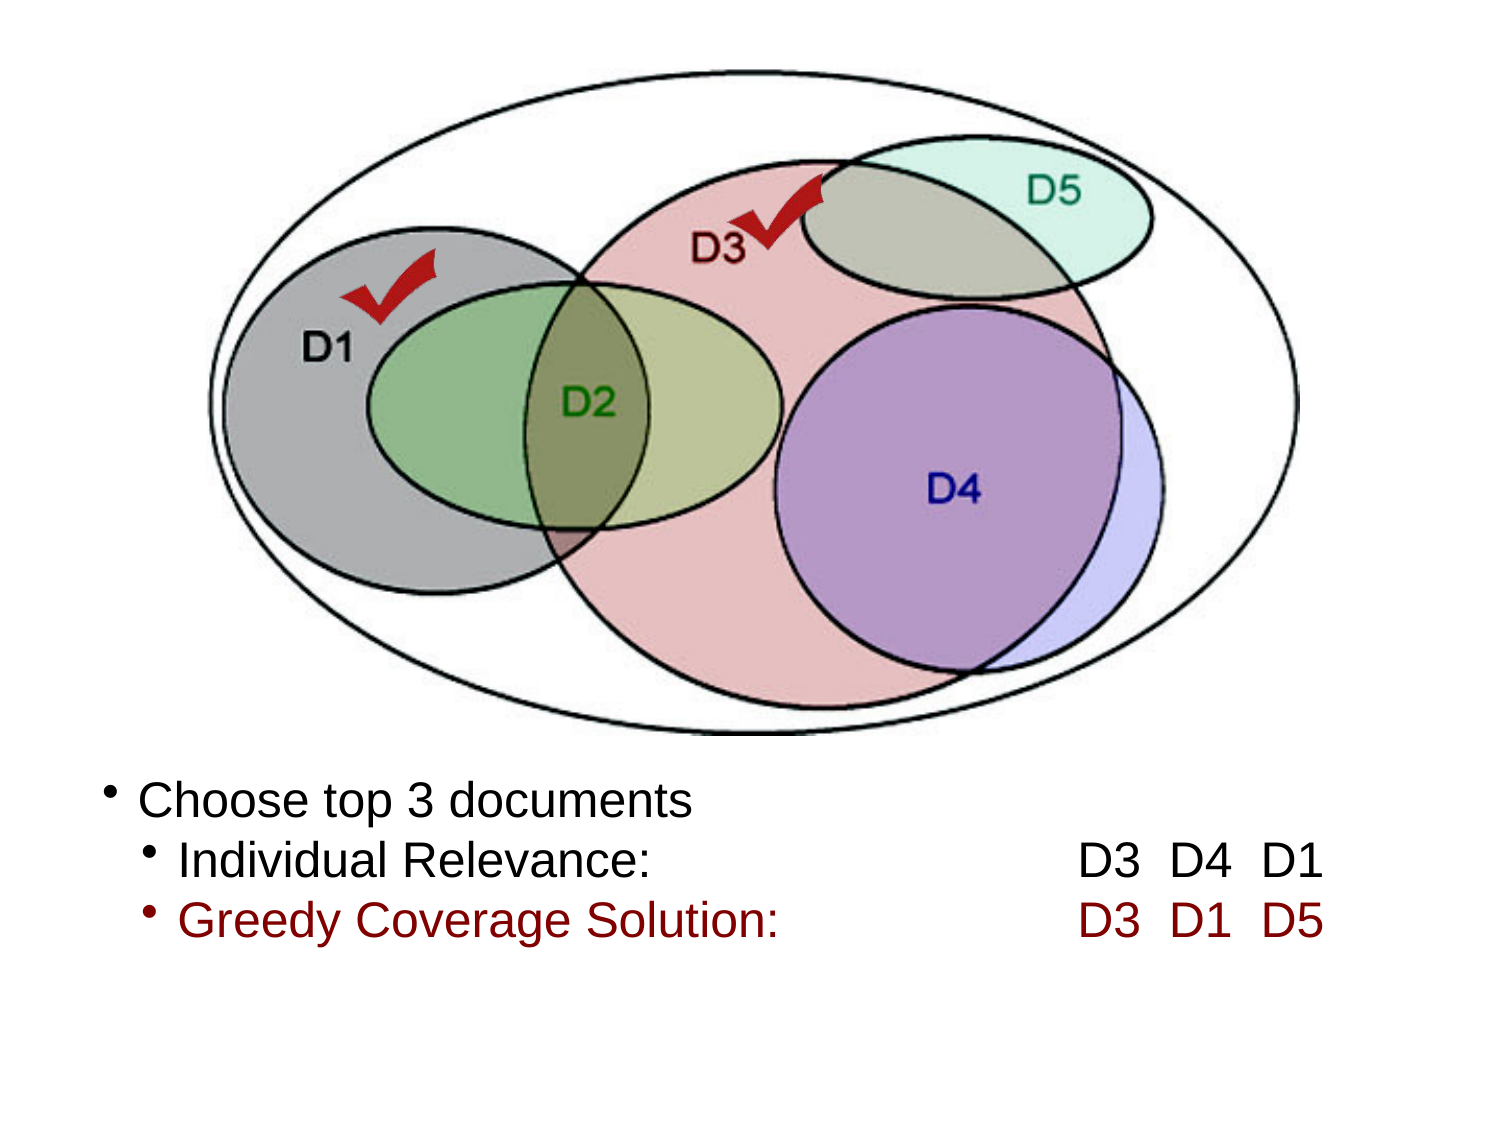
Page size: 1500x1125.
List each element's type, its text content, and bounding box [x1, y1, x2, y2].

picture [206, 68, 1301, 736]
text_box Choose top 3 documents Individual Relevance: D3 D4 D1 Greedy Coverage Solution: D3 D1 D5 [87, 760, 1425, 955]
